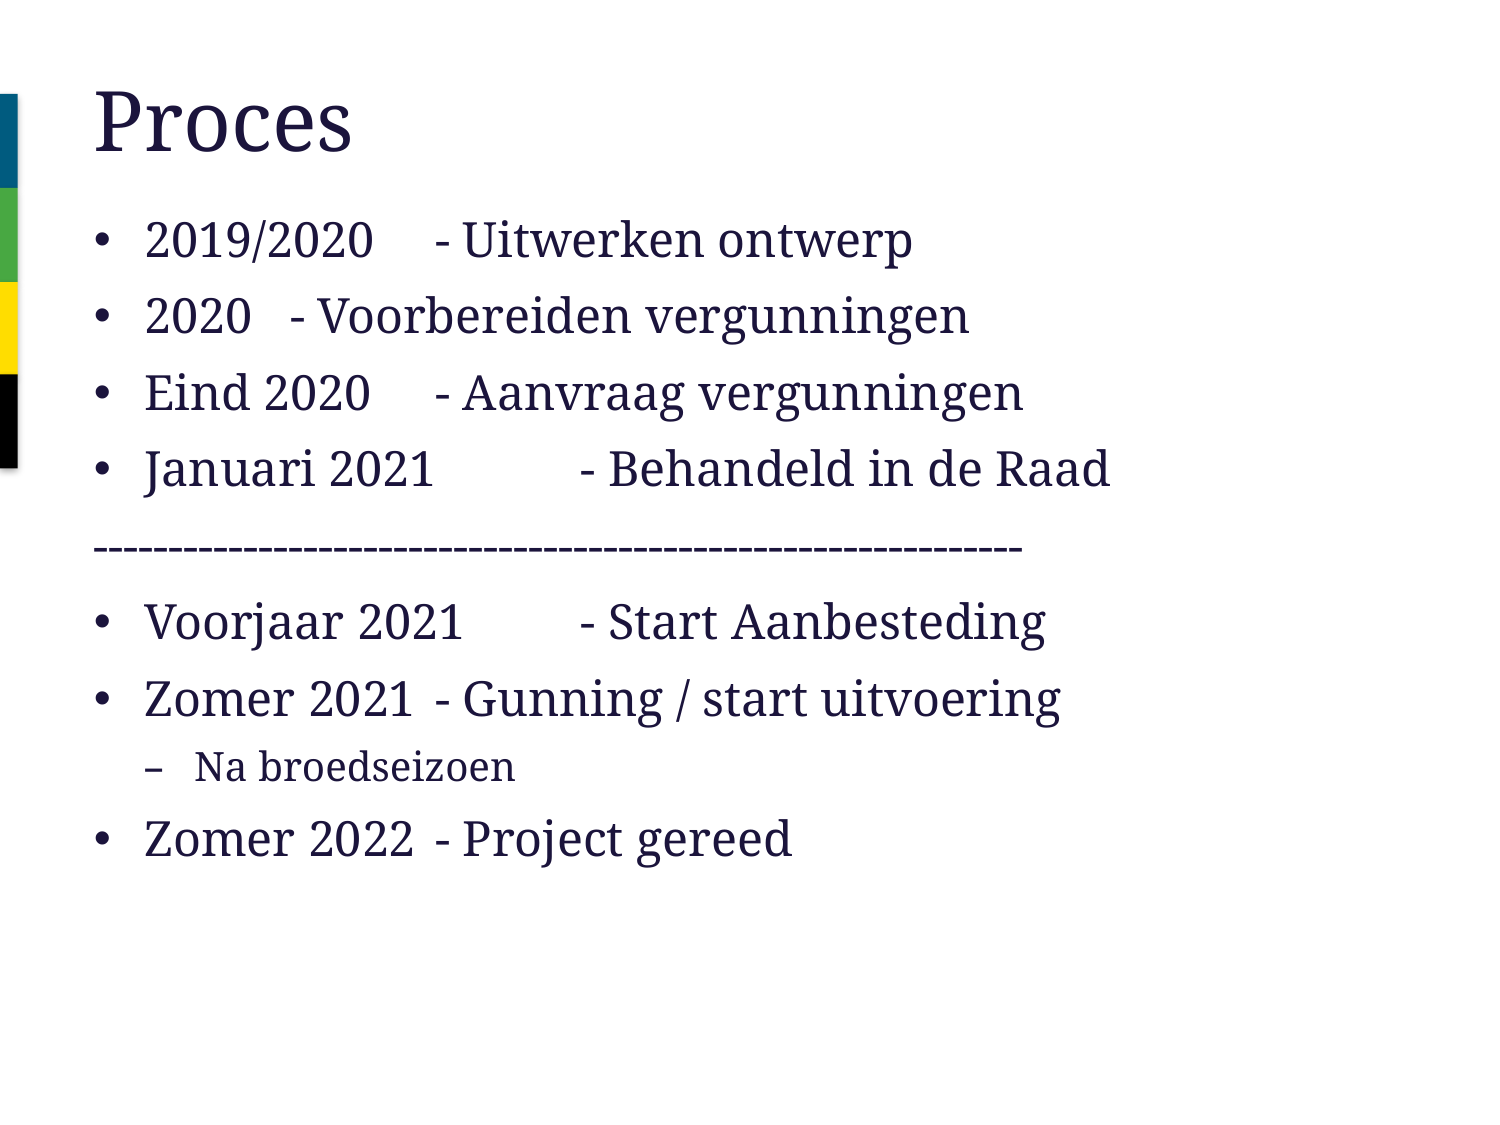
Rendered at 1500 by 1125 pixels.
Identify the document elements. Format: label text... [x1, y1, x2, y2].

text_box 2019/2020 - Uitwerken ontwerp 2020 - Voorbereiden vergunningen Eind 2020 - Aanvraag vergunningen Januari 2021 - Behandeld in de Raad -------------------------------------------------------------- Voorjaar 2021 - Start Aanbesteding Zomer 2021 - Gunning / start uitvoering Na broedseizoen Zomer 2022 - Project gereed [94, 215, 1367, 869]
title Proces [94, 80, 1408, 187]
